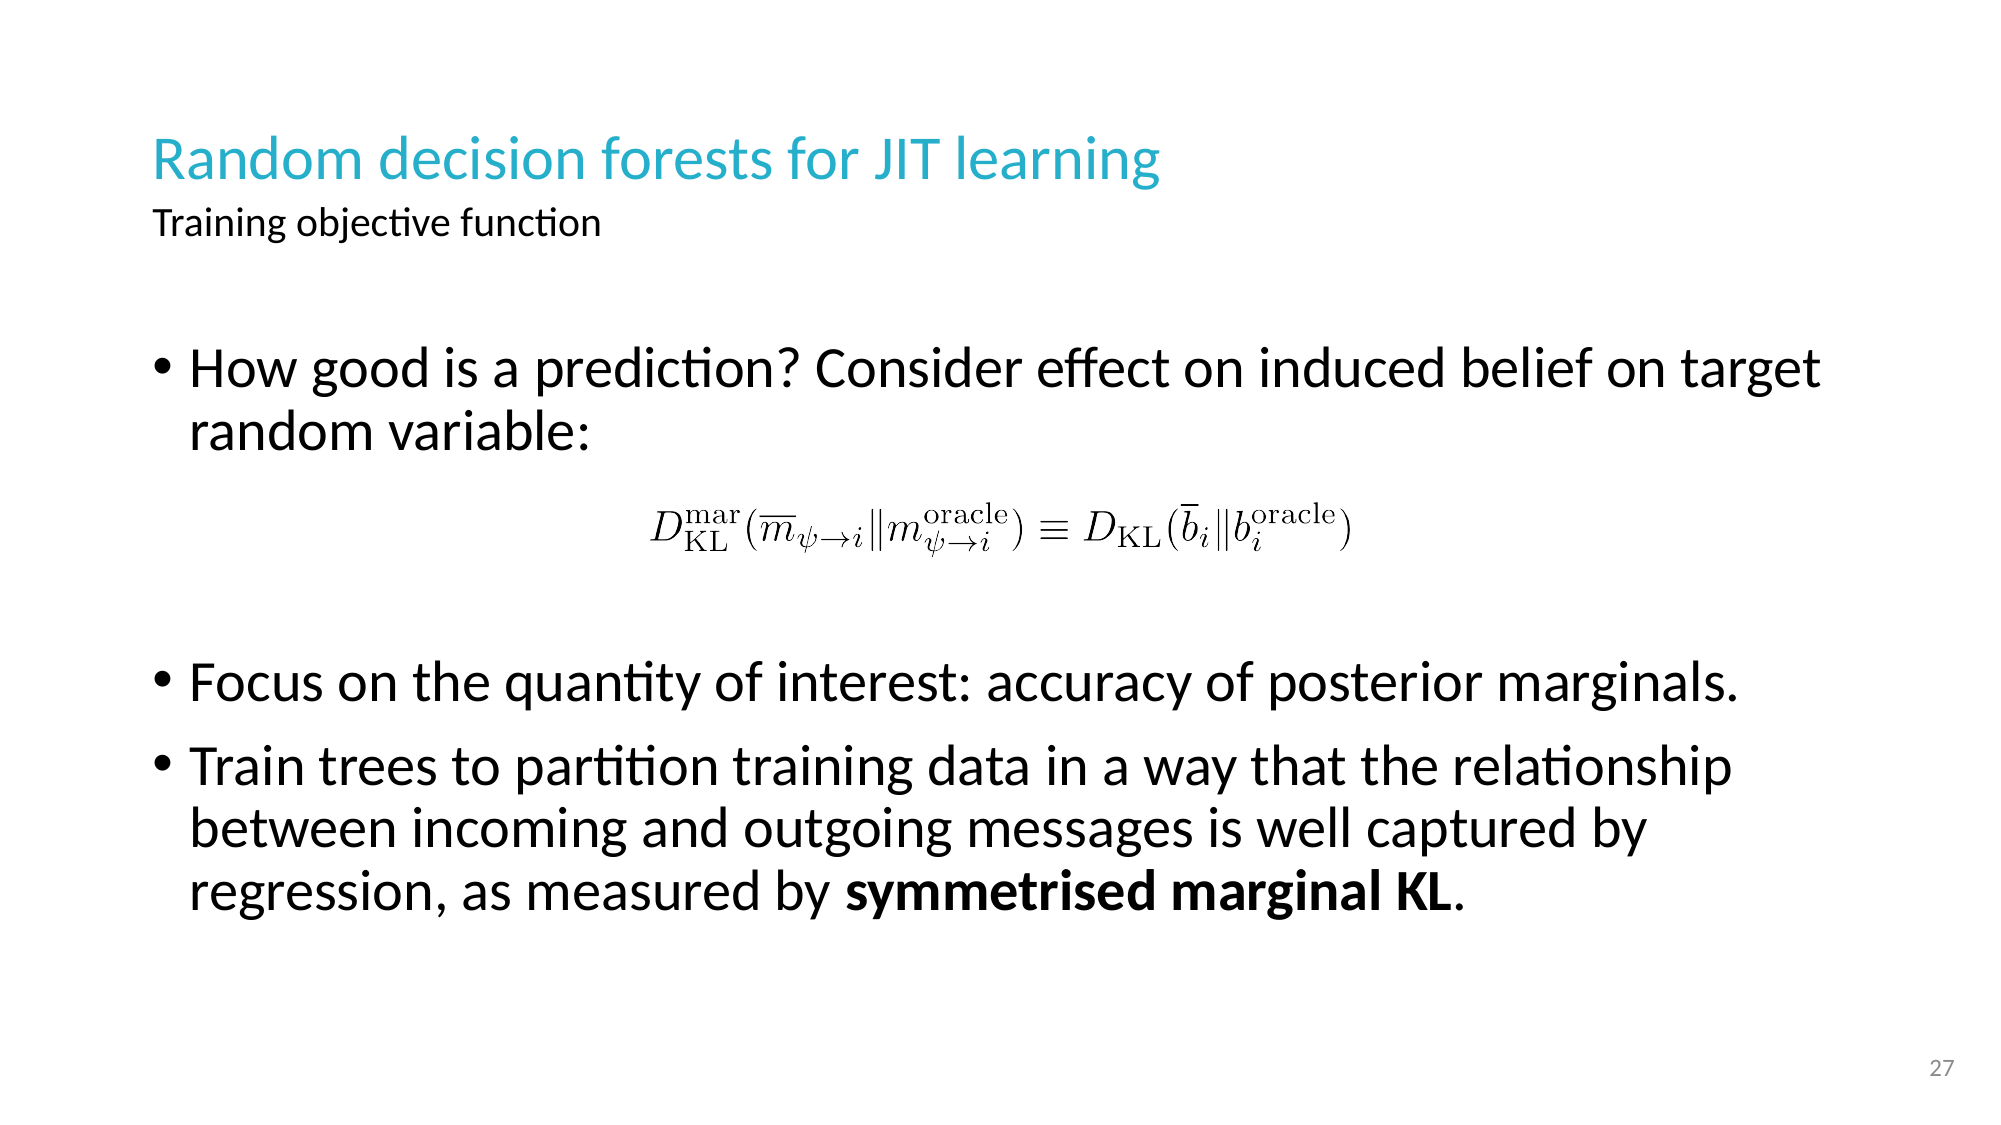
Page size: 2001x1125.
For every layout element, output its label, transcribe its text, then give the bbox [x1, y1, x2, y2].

list How good is a prediction? Consider effect on induced belief on target random variable: Focus on the quantity of interest: accuracy of posterior marginals. Train trees to partition training data in a way that the relationship between incoming and outgoing messages is well captured by regression, as measured by symmetrised marginal KL. [137, 329, 1863, 980]
list Training objective function [137, 192, 1863, 269]
slide_number 27 [1519, 1036, 1970, 1097]
picture [650, 502, 1350, 557]
title Random decision forests for JIT learning [137, 110, 1863, 192]
